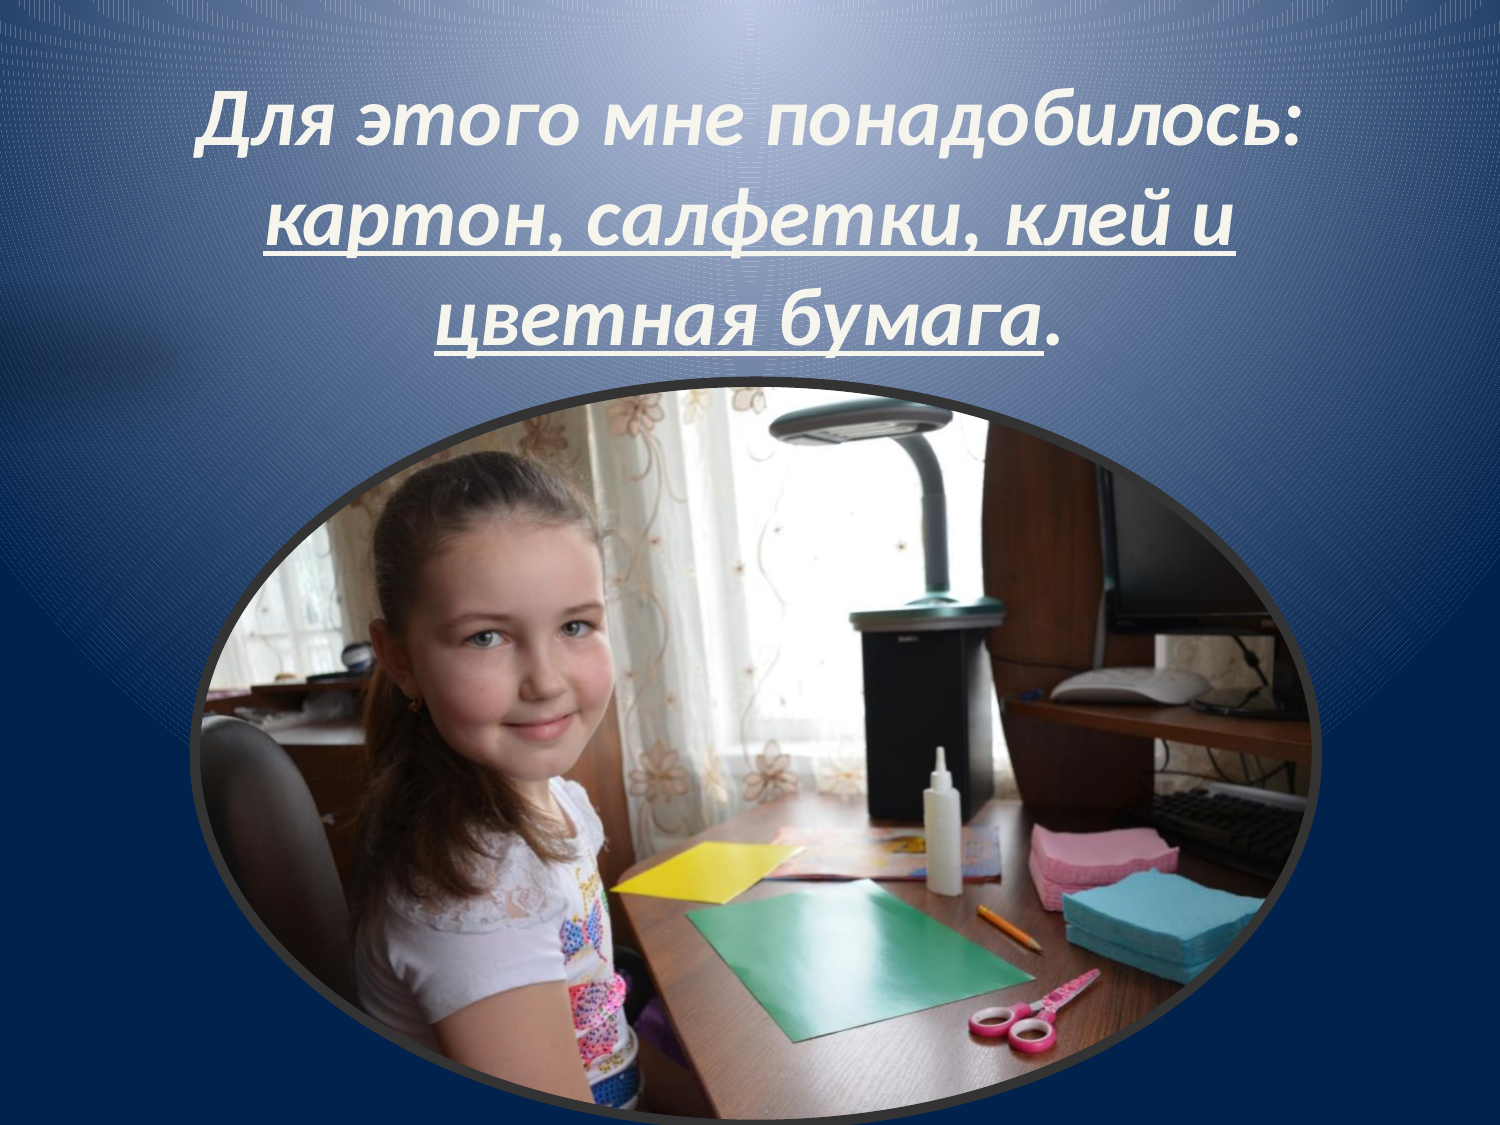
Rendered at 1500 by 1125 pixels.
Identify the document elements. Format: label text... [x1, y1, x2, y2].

picture [194, 381, 1318, 1125]
subtitle Для этого мне понадобилось: картон, салфетки, клей и цветная бумага. [76, 54, 1424, 421]
